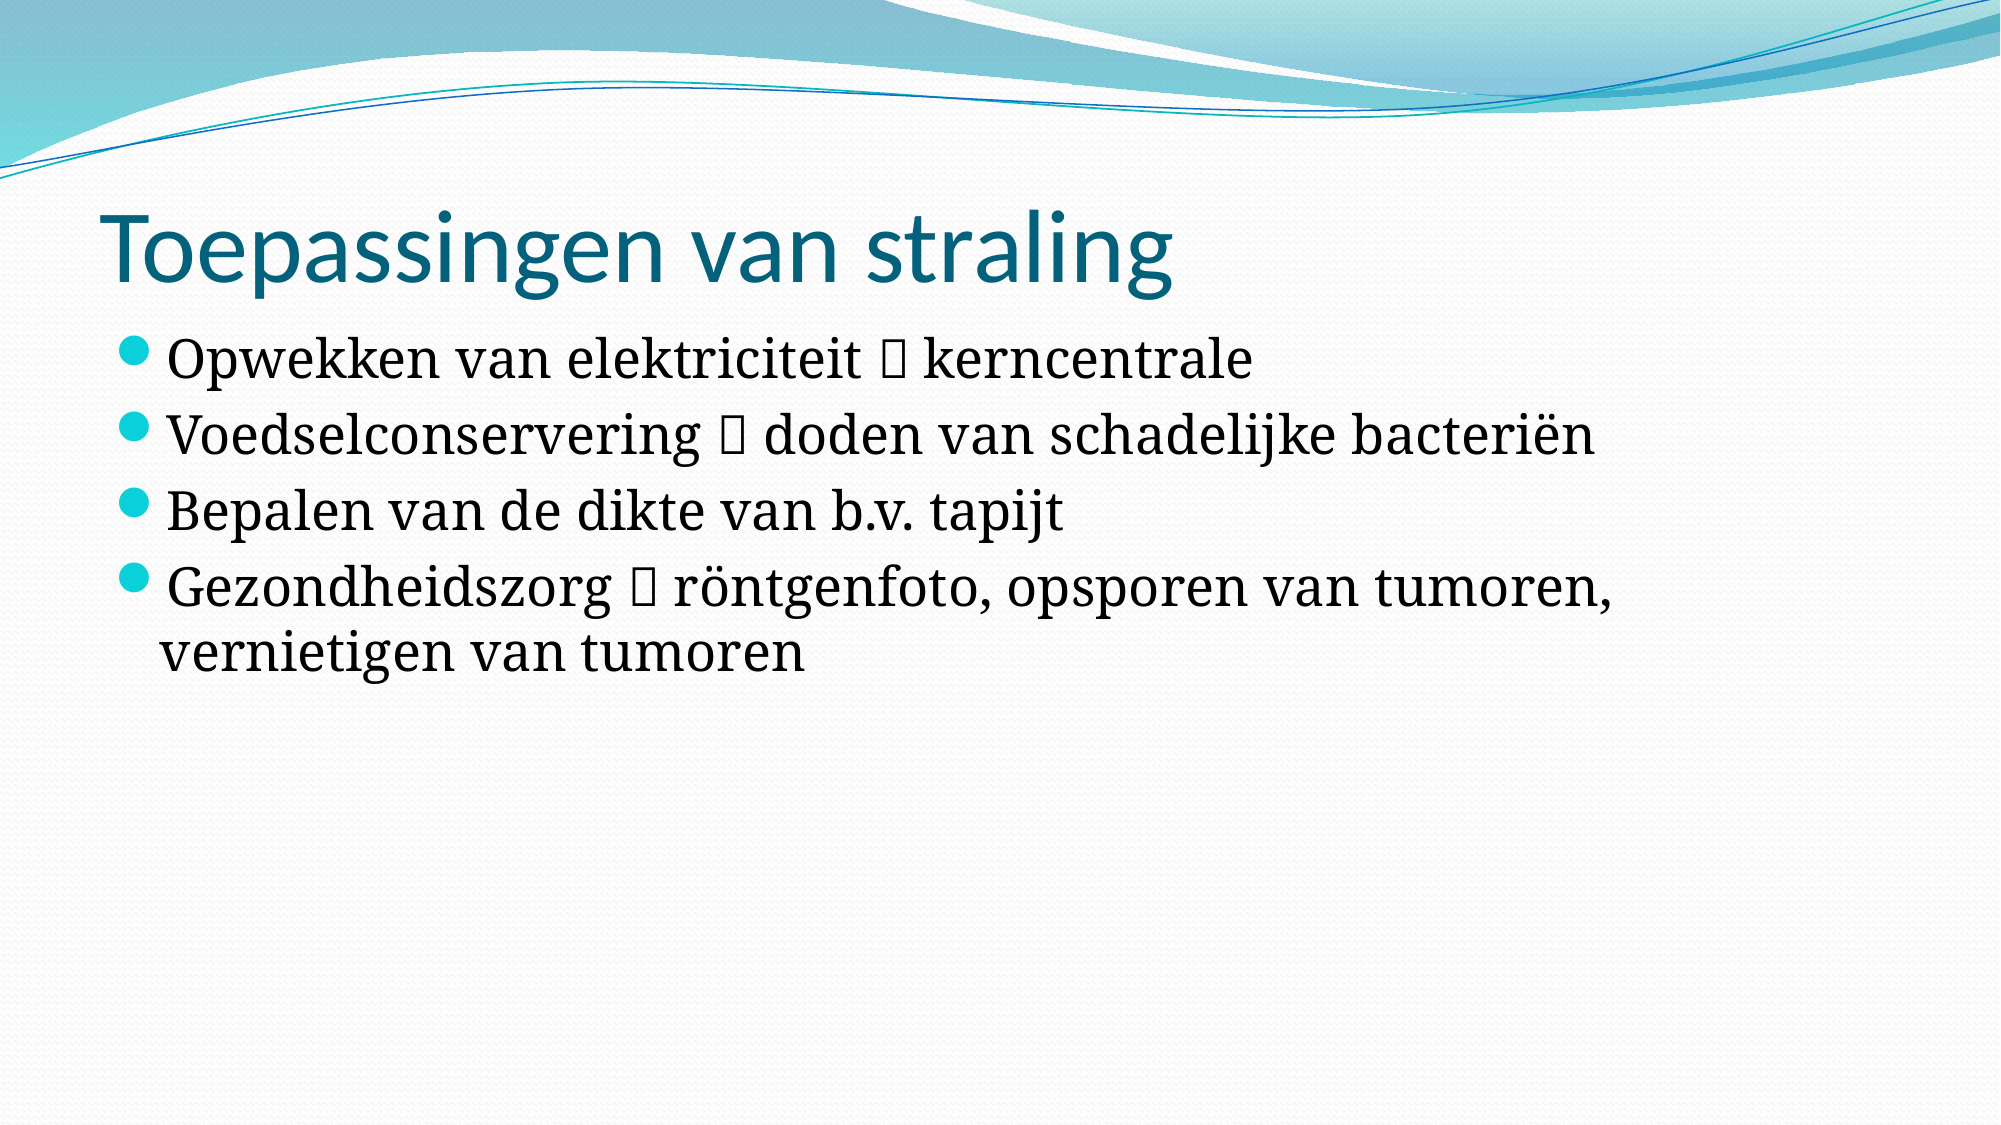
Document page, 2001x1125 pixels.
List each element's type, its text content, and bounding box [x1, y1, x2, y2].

list Opwekken van elektriciteit  kerncentrale Voedselconservering  doden van schadelijke bacteriën Bepalen van de dikte van b.v. tapijt Gezondheidszorg  röntgenfoto, opsporen van tumoren, vernietigen van tumoren [99, 317, 1900, 1038]
title Toepassingen van straling [99, 115, 1900, 303]
